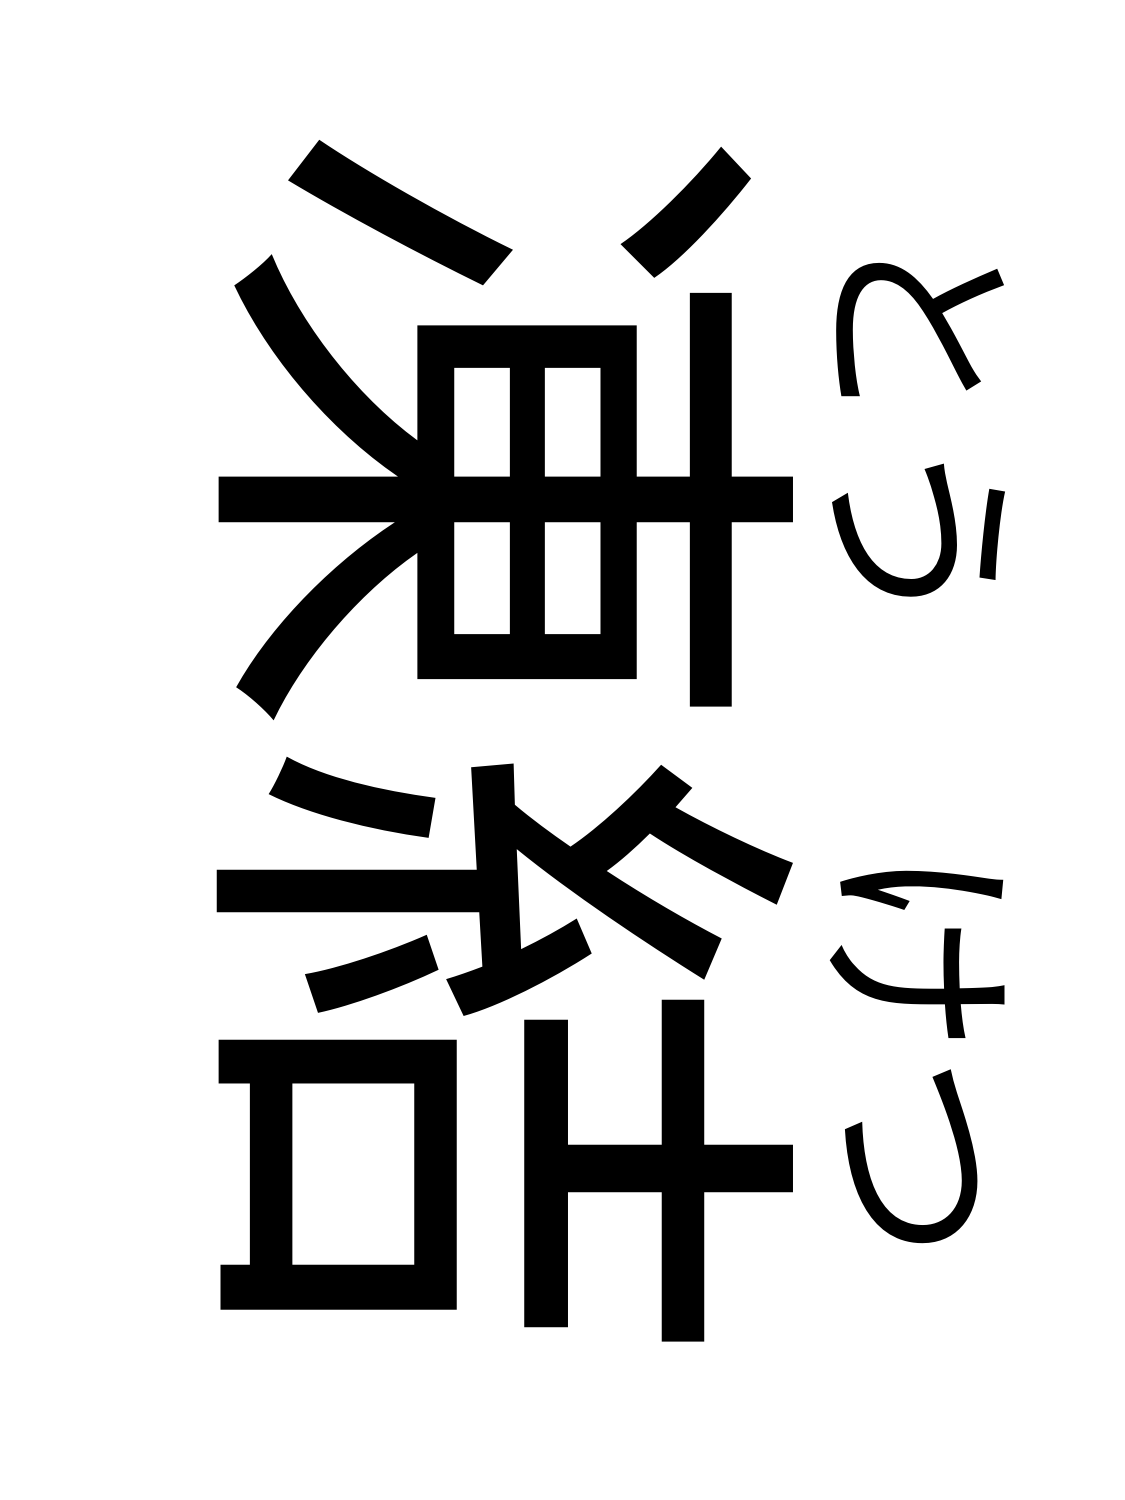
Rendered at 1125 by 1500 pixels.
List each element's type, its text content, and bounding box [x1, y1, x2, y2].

text_box 凍結 [135, 116, 894, 1384]
text_box とう けつ [775, 206, 1058, 1500]
